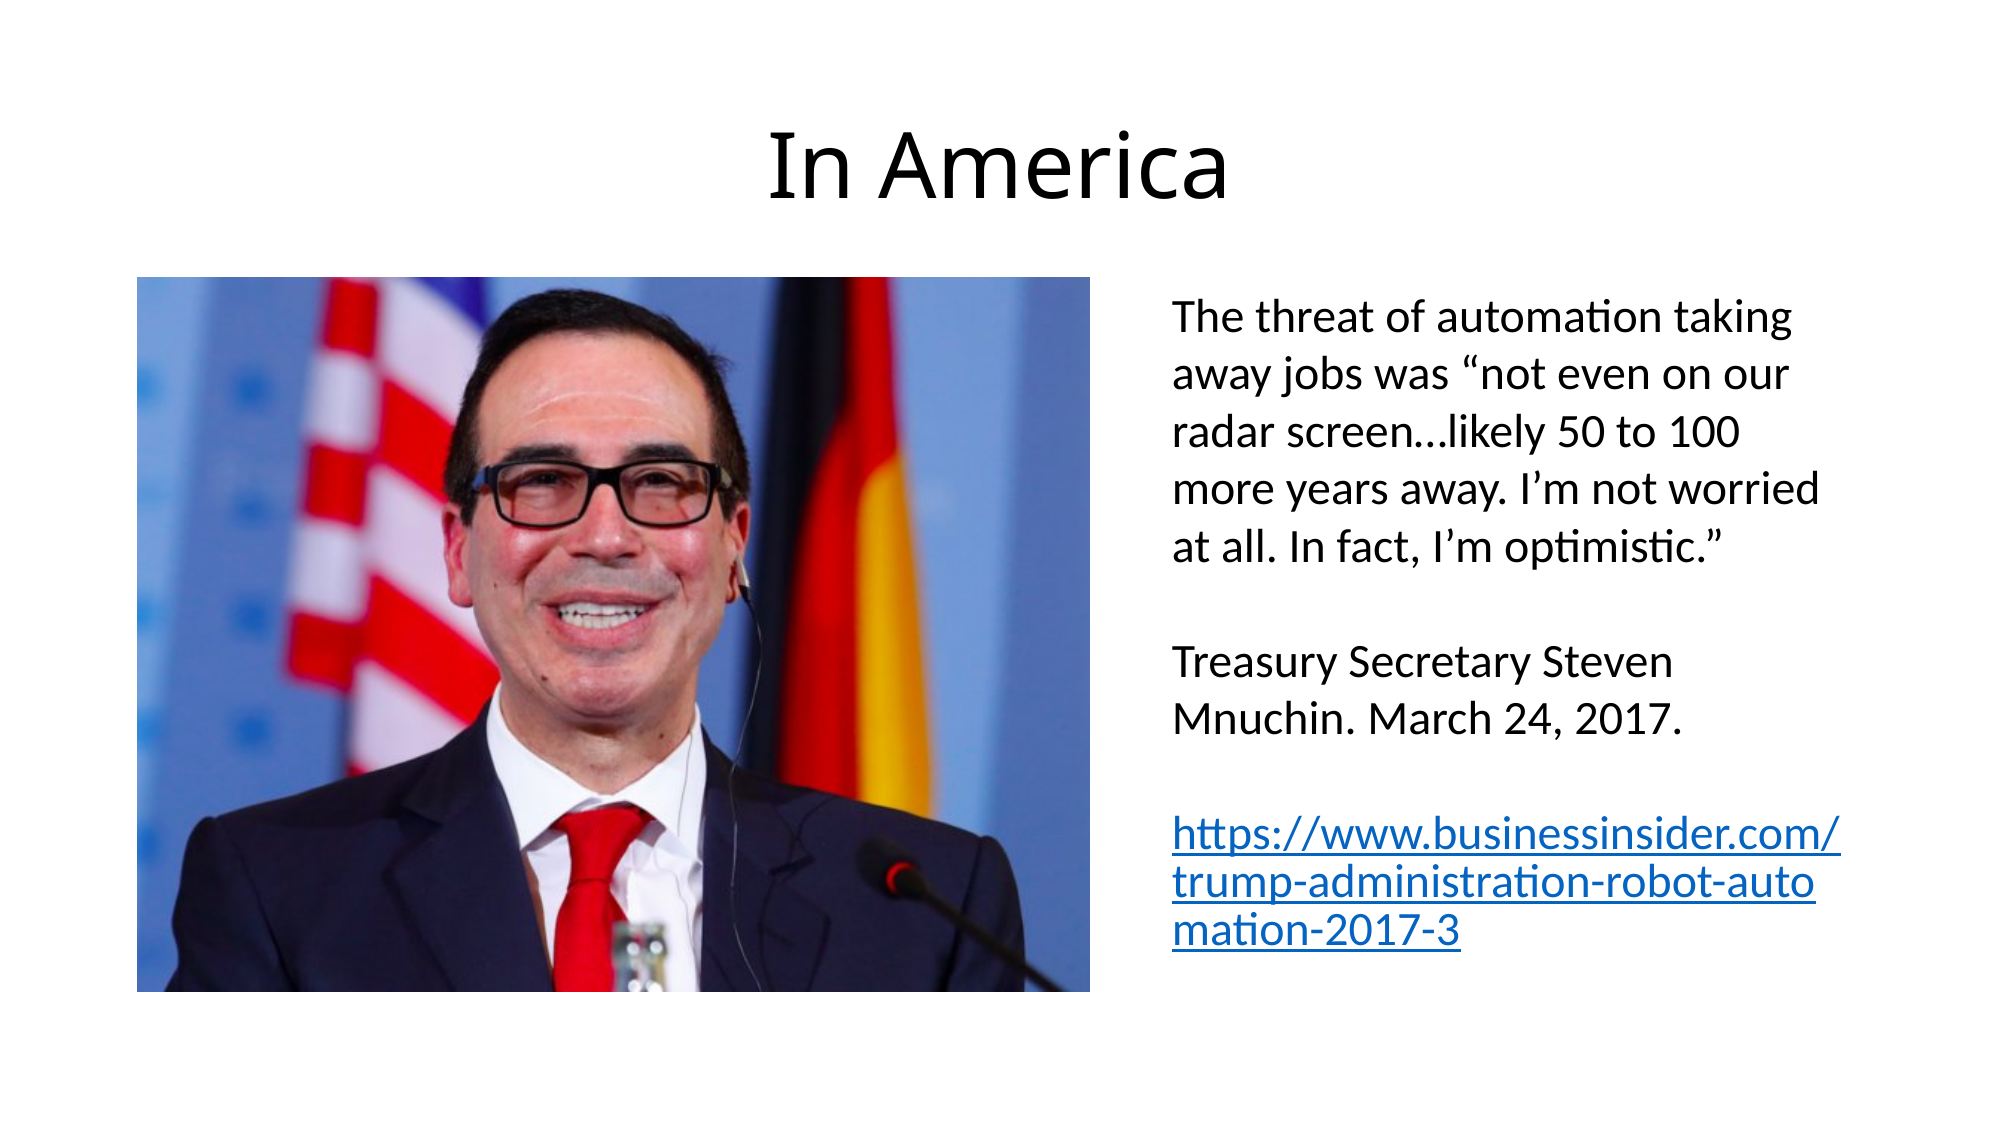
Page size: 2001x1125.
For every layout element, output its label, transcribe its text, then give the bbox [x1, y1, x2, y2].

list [137, 277, 1090, 992]
title In America [137, 59, 1863, 278]
text_box The threat of automation taking away jobs was “not even on our radar screen…likely 50 to 100 more years away. I’m not worried at all. In fact, I’m optimistic.” Treasury Secretary Steven Mnuchin. March 24, 2017. https://www.businessinsider.com/trump-administration-robot-automation-2017-3 [1157, 277, 1863, 867]
